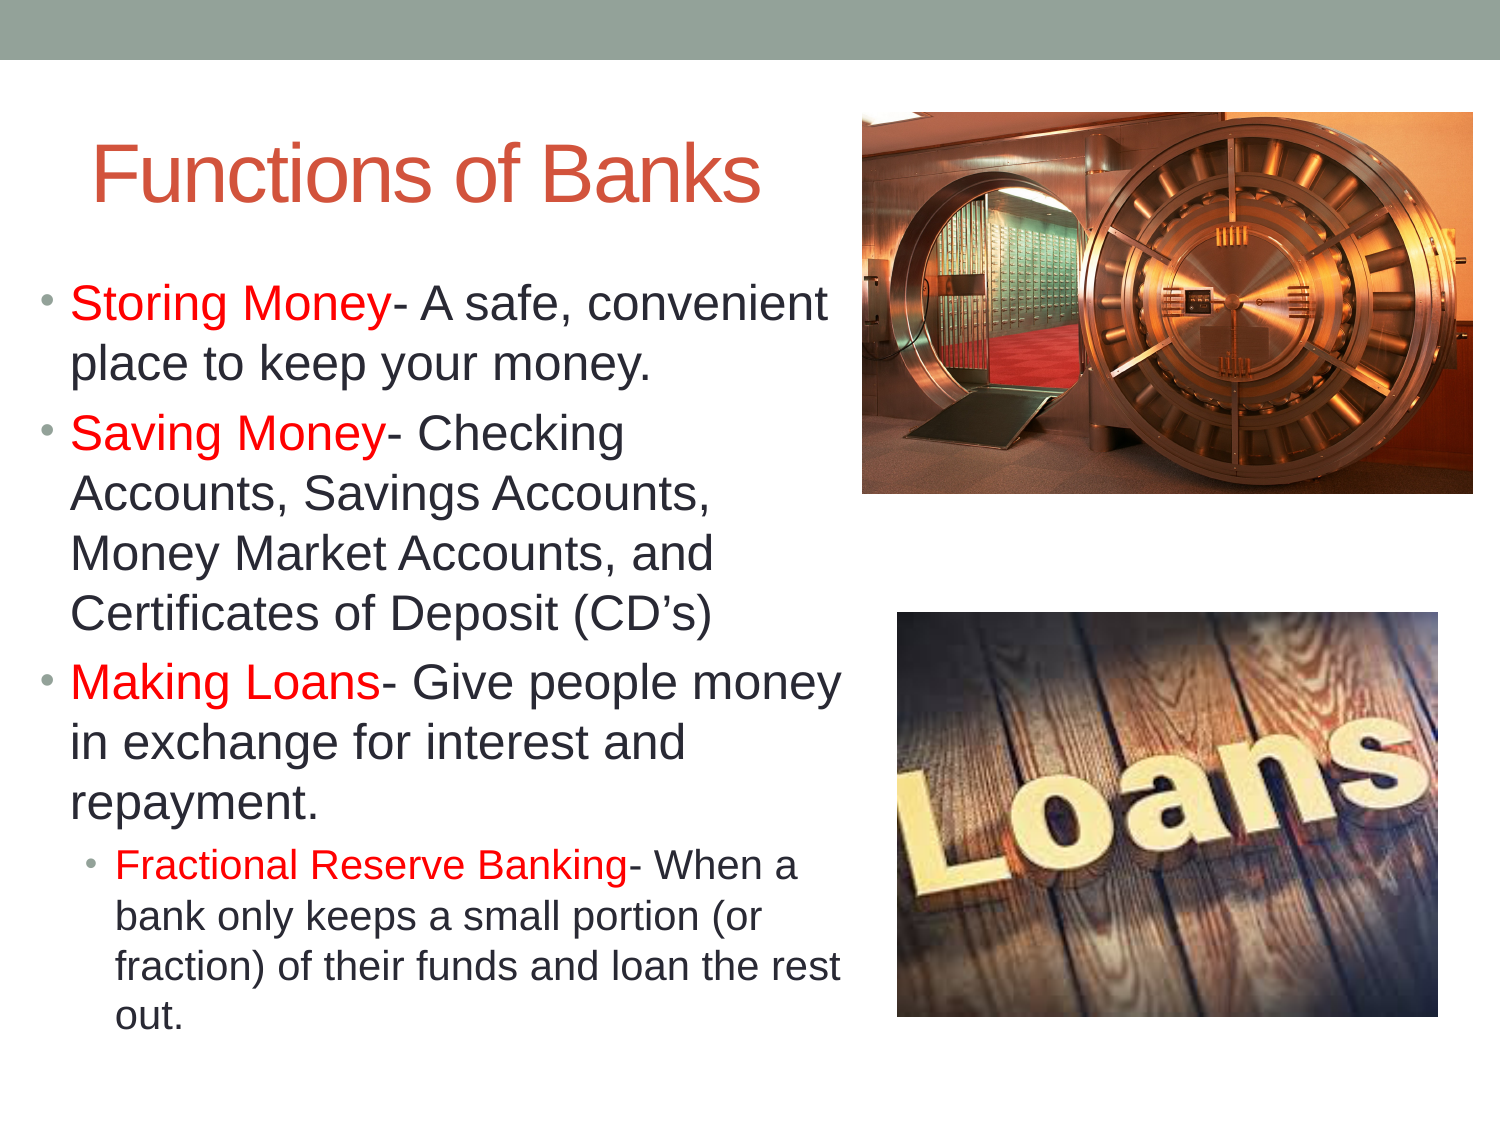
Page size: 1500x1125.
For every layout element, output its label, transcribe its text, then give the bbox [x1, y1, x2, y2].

list Storing Money- A safe, convenient place to keep your money. Saving Money- Checking Accounts, Savings Accounts, Money Market Accounts, and Certificates of Deposit (CD’s) Making Loans- Give people money in exchange for interest and repayment. Fractional Reserve Banking- When a bank only keeps a small portion (or fraction) of their funds and loan the rest out. [24, 262, 863, 1100]
picture [862, 112, 1473, 494]
title Functions of Banks [75, 87, 1425, 250]
picture [897, 612, 1438, 1017]
